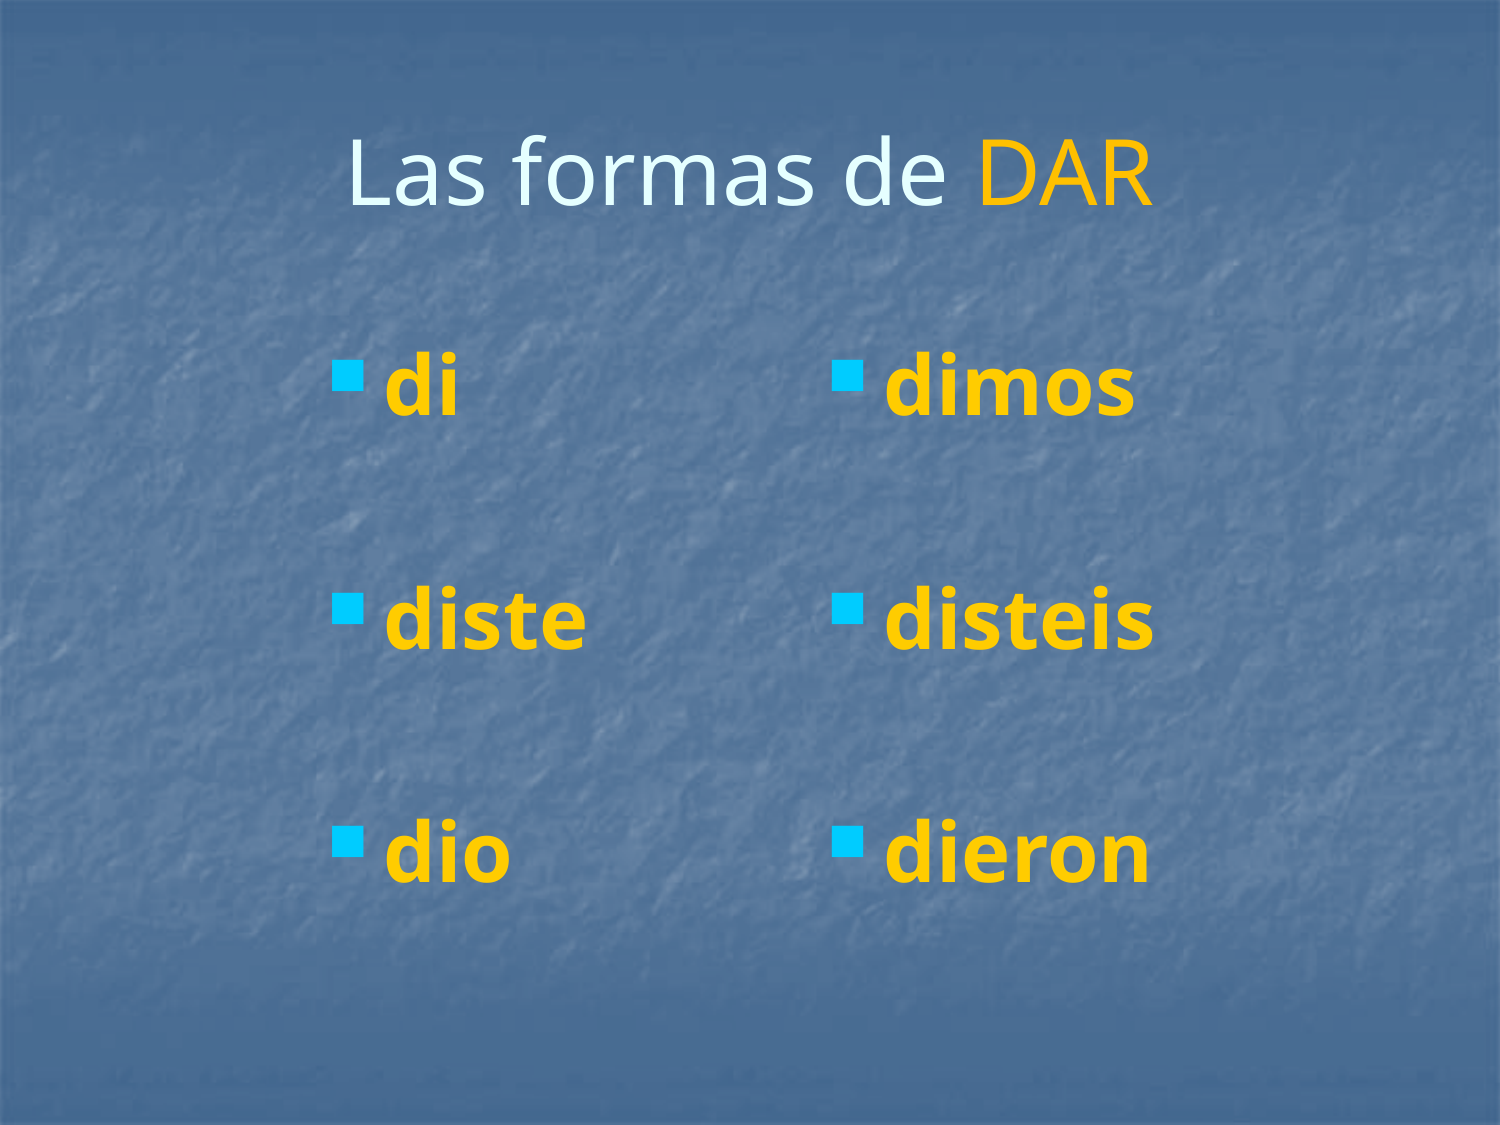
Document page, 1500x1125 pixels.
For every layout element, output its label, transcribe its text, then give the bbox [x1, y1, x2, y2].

list di diste dio [312, 324, 726, 1068]
list dimos disteis dieron [812, 324, 1426, 1068]
title Las formas de DAR [74, 74, 1426, 263]
